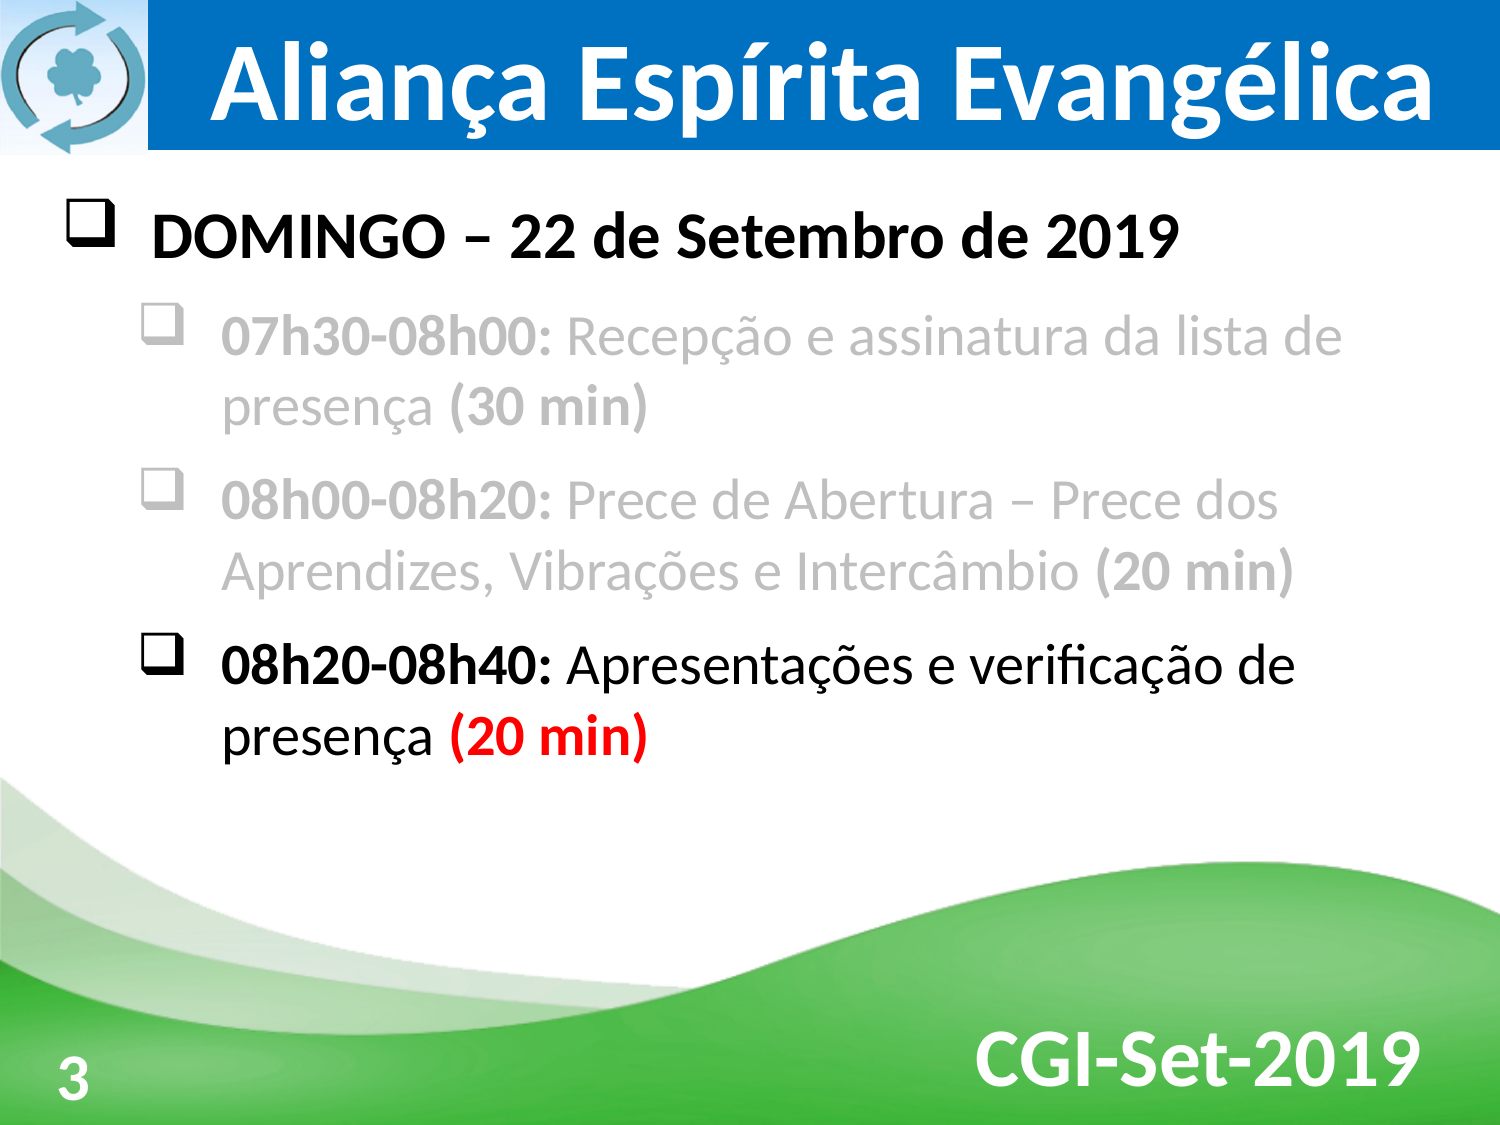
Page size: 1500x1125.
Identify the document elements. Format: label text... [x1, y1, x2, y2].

picture [0, 776, 1500, 1125]
slide_number 3 [0, 1023, 148, 1125]
text_box DOMINGO – 22 de Setembro de 2019 07h30-08h00: Recepção e assinatura da lista de presença (30 min) 08h00-08h20: Prece de Abertura – Prece dos Aprendizes, Vibrações e Intercâmbio (20 min) 08h20-08h40: Apresentações e verificação de presença (20 min) [46, 184, 1465, 774]
picture [0, 0, 148, 155]
text_box [726, 936, 1471, 1125]
